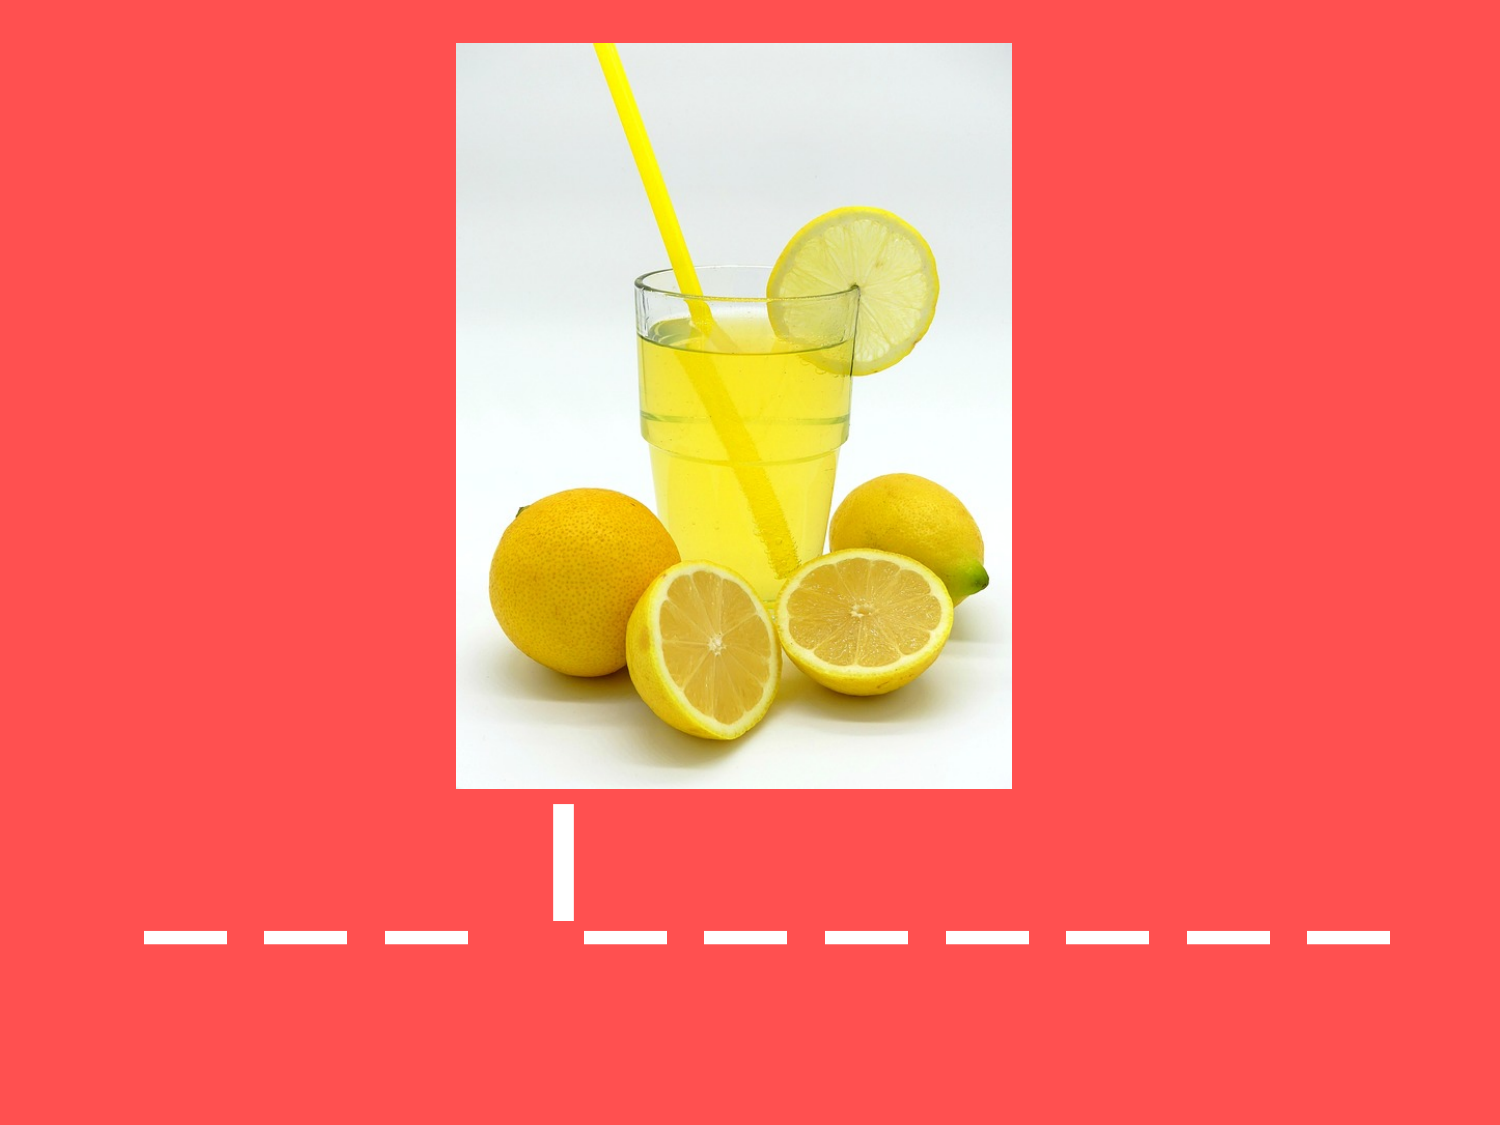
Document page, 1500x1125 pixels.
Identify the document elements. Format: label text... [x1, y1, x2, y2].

picture [456, 43, 1012, 789]
text_box _ _ _ l_ _ _ _ _ _ _ [72, 746, 1465, 962]
